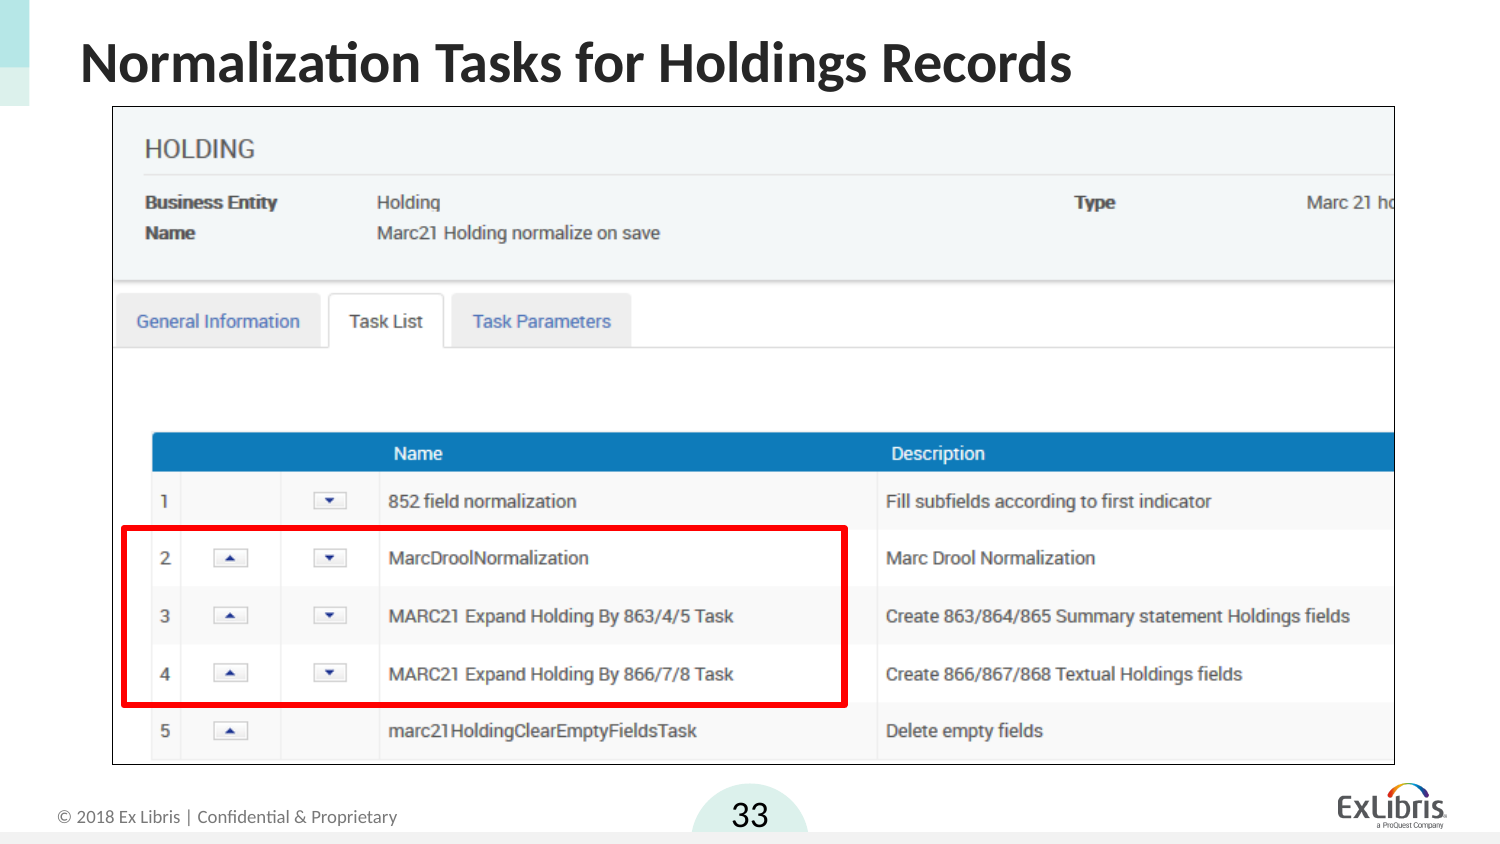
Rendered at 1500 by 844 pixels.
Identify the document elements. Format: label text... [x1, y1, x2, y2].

title Normalization Tasks for Holdings Records [64, 11, 1447, 107]
picture [1338, 783, 1447, 829]
picture [111, 105, 1395, 765]
text_box 33 [716, 783, 784, 843]
